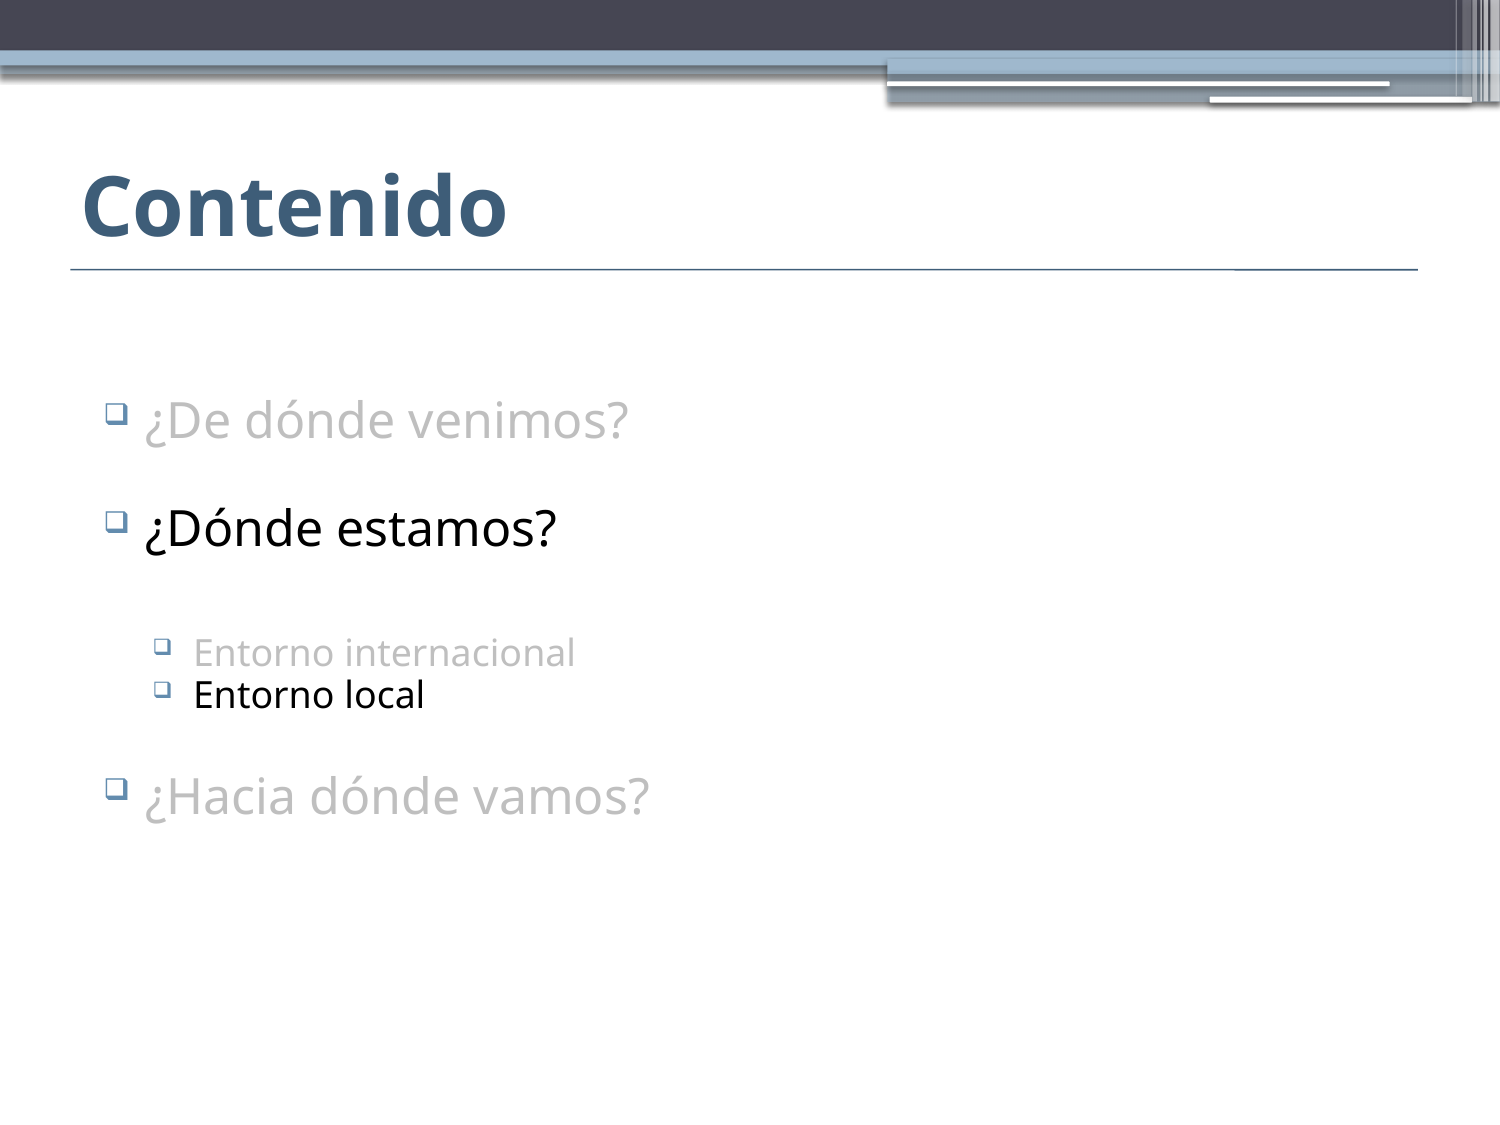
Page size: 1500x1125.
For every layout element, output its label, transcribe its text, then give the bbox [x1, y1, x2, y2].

title Contenido [64, 136, 1416, 270]
list ¿De dónde venimos? ¿Dónde estamos? Entorno internacional Entorno local ¿Hacia dónde vamos? [70, 326, 1419, 988]
